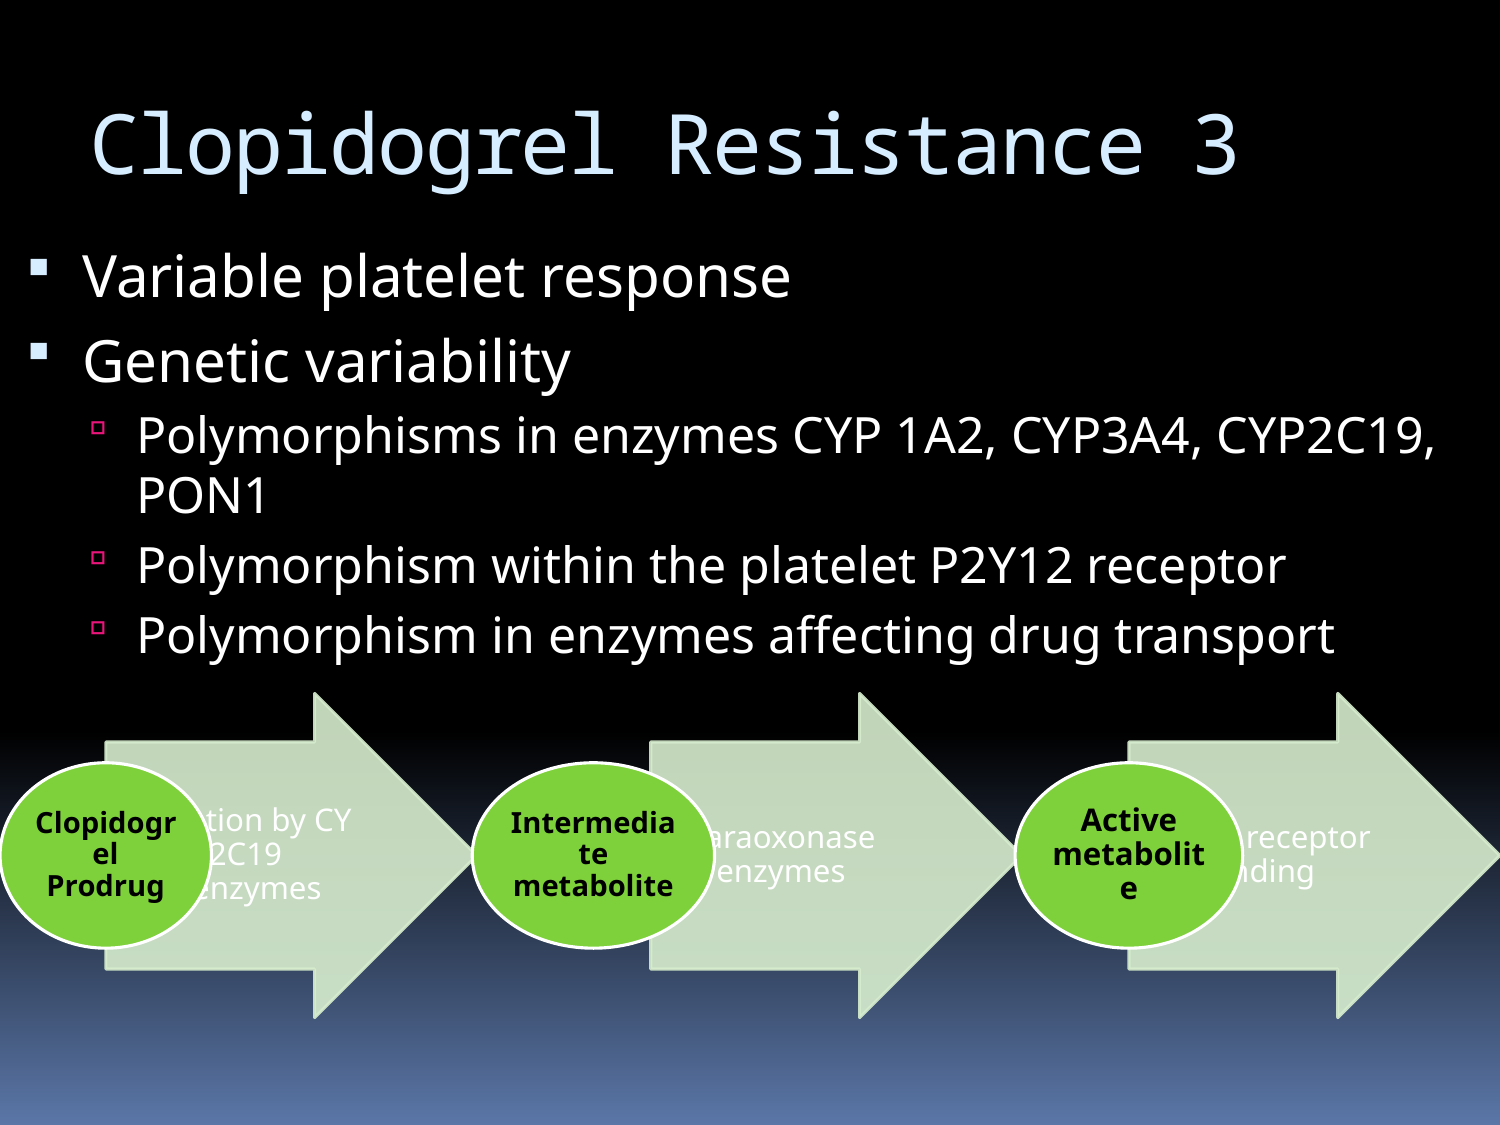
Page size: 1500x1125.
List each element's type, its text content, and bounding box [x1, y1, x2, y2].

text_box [0, 585, 1500, 1125]
list Variable platelet response Genetic variability Polymorphisms in enzymes CYP 1A2, CYP3A4, CYP2C19, PON1 Polymorphism within the platelet P2Y12 receptor Polymorphism in enzymes affecting drug transport [0, 231, 1500, 579]
title Clopidogrel Resistance 3 [75, 83, 1425, 231]
